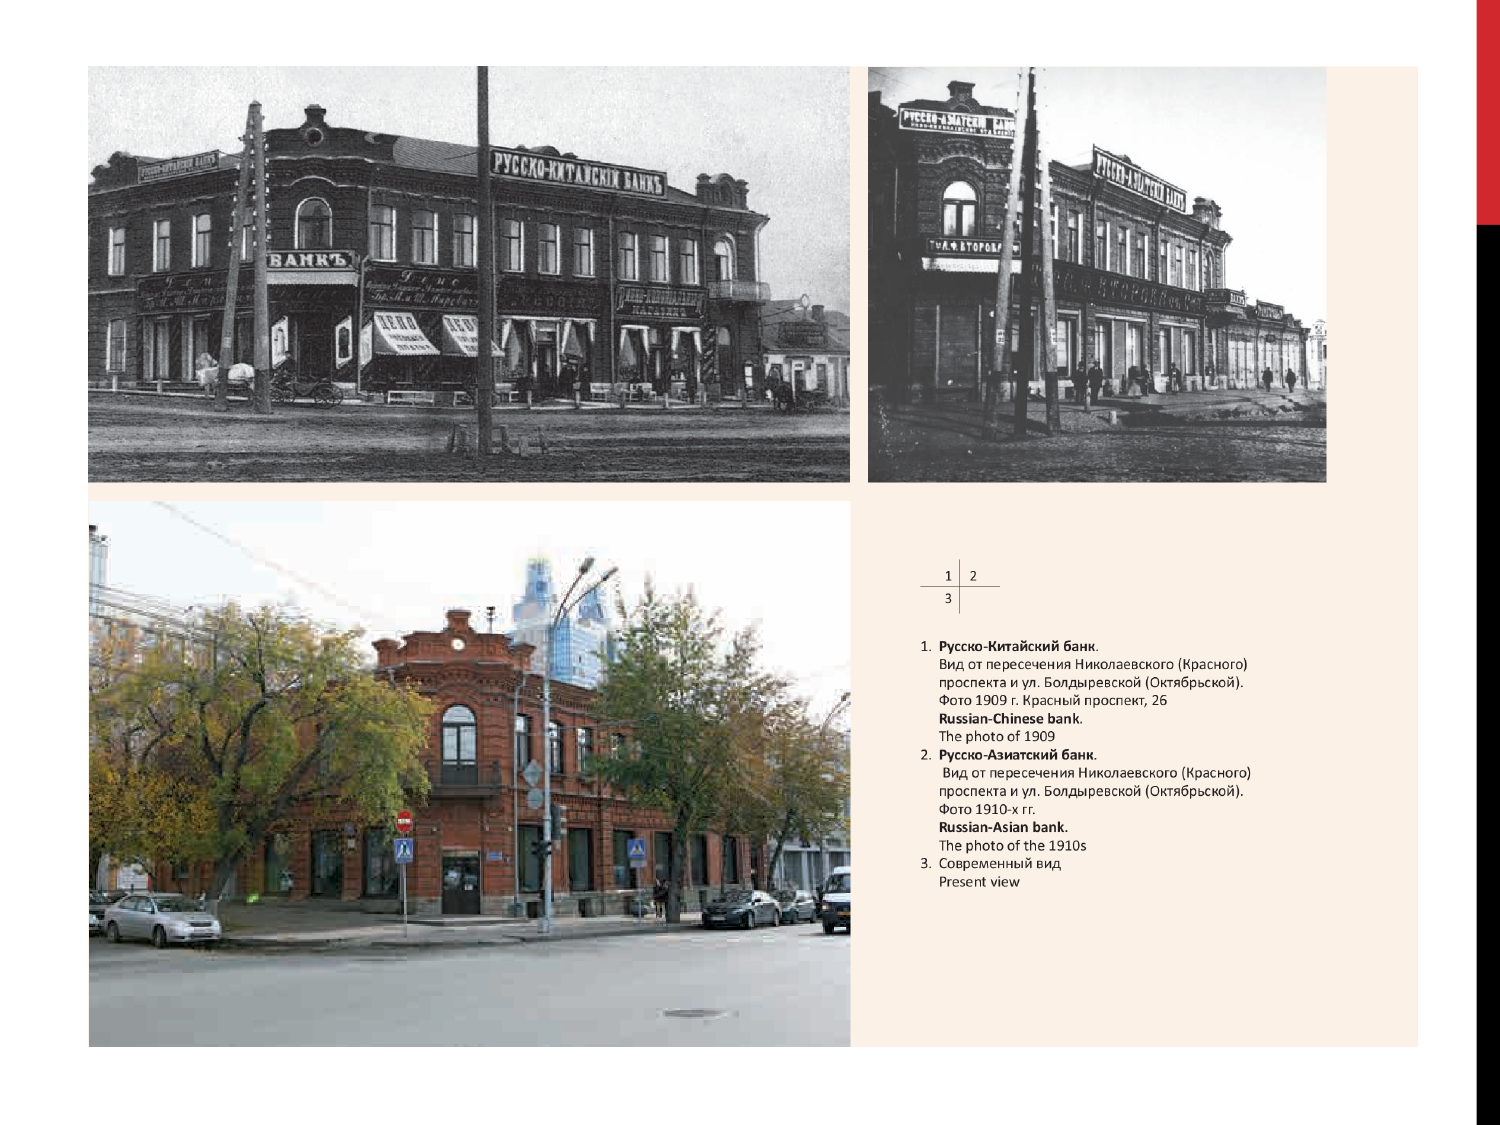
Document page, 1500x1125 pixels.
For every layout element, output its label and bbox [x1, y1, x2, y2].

picture [87, 65, 1419, 1048]
